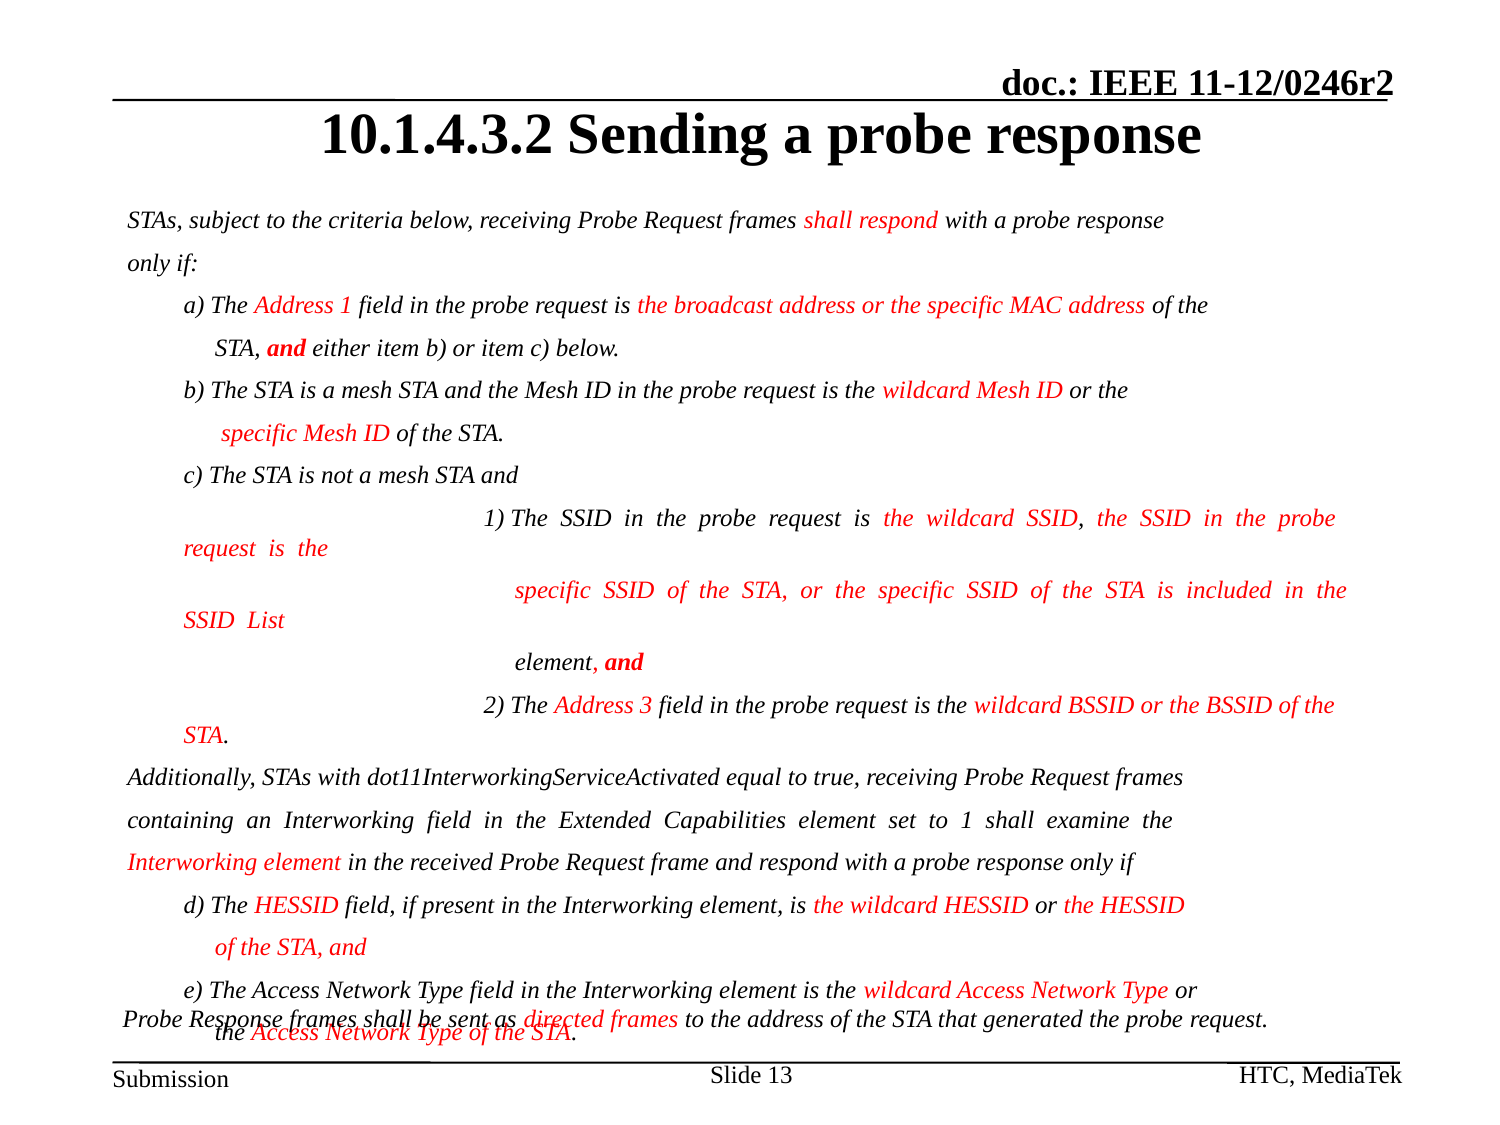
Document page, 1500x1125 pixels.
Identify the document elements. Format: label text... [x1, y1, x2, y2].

list STAs, subject to the criteria below, receiving Probe Request frames shall respond with a probe response only if: a) The Address 1 field in the probe request is the broadcast address or the specific MAC address of the STA, and either item b) or item c) below. b) The STA is a mesh STA and the Mesh ID in the probe request is the wildcard Mesh ID or the specific Mesh ID of the STA. c) The STA is not a mesh STA and 1) The SSID in the probe request is the wildcard SSID, the SSID in the probe request is the specific SSID of the STA, or the specific SSID of the STA is included in the SSID List element, and 2) The Address 3 field in the probe request is the wildcard BSSID or the BSSID of the STA. Additionally, STAs with dot11InterworkingServiceActivated equal to true, receiving Probe Request frames containing an Interworking field in the Extended Capabilities element set to 1 shall examine the Interworking element in the received Probe Request frame and respond with a probe response only if d) The HESSID field, if present in the Interworking element, is the wildcard HESSID or the HESSID of the STA, and e) The Access Network Type field in the Interworking element is the wildcard Access Network Type or the Access Network Type of the STA. [111, 196, 1388, 872]
footer HTC, MediaTek [1139, 1058, 1403, 1107]
slide_number Slide 13 [489, 1058, 1013, 1089]
title 10.1.4.3.2 Sending a probe response [123, 42, 1399, 218]
text_box Probe Response frames shall be sent as directed frames to the address of the STA that generated the probe request. [108, 995, 1472, 1040]
